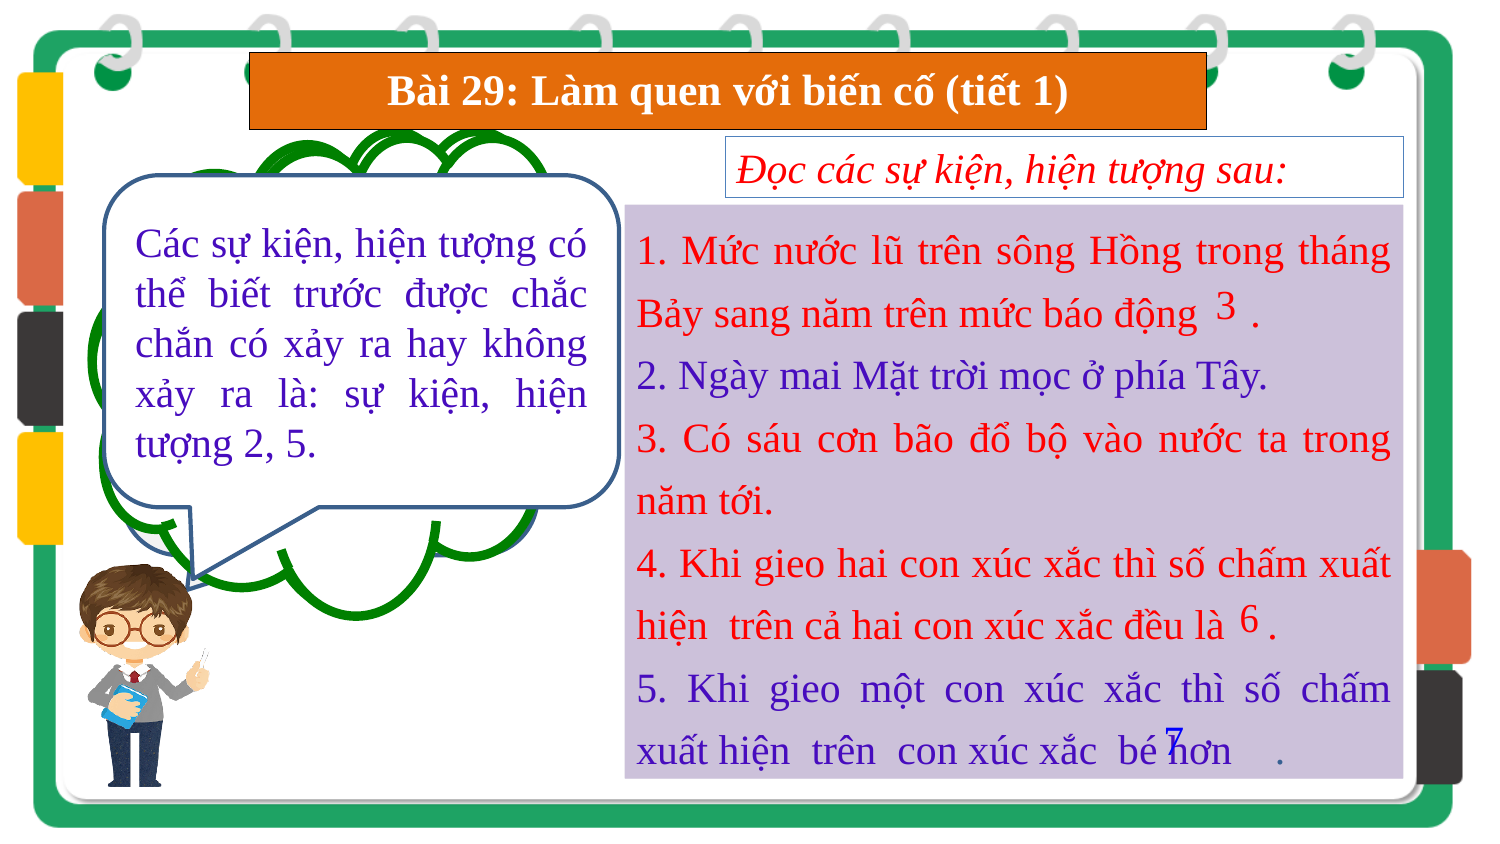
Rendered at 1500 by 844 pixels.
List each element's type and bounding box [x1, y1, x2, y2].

text_box [1212, 284, 1240, 328]
text_box [1160, 721, 1188, 762]
text_box [1235, 599, 1263, 640]
text_box [1190, 723, 1202, 764]
picture [0, 2, 1480, 844]
